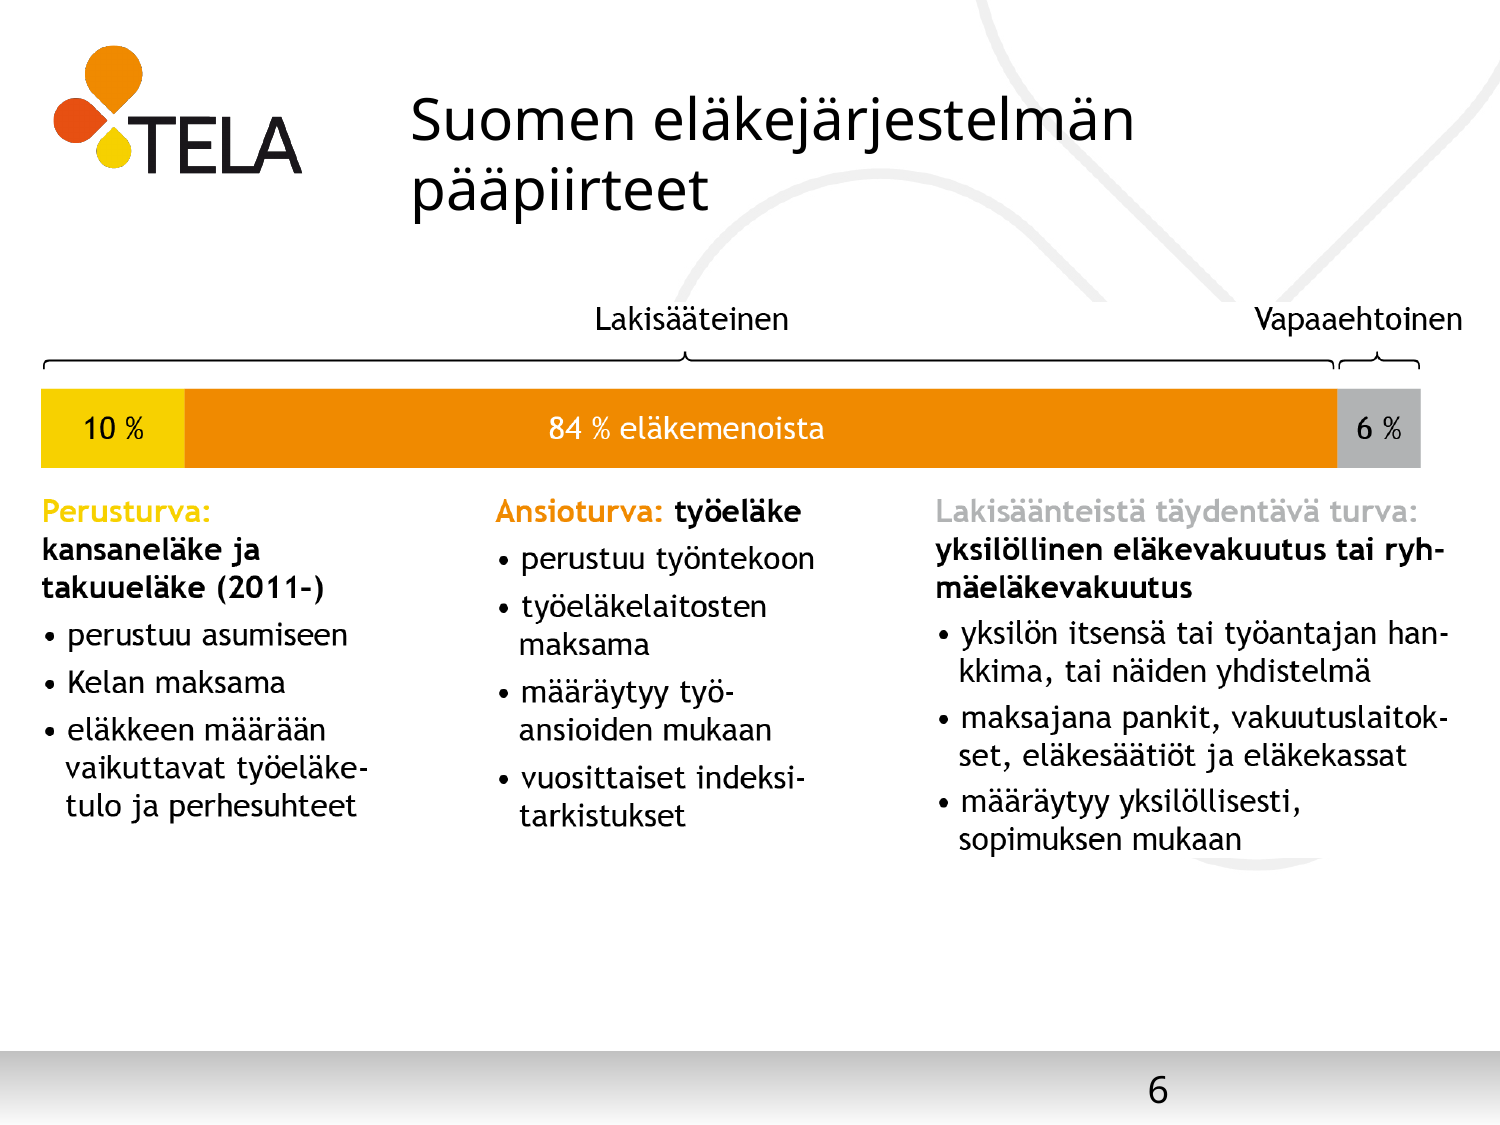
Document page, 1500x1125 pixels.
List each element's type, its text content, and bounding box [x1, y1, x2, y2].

picture [41, 302, 1463, 858]
picture [41, 42, 318, 184]
slide_number 6 [1132, 1058, 1483, 1119]
title Suomen eläkejärjestelmän pääpiirteet [395, 71, 1425, 232]
